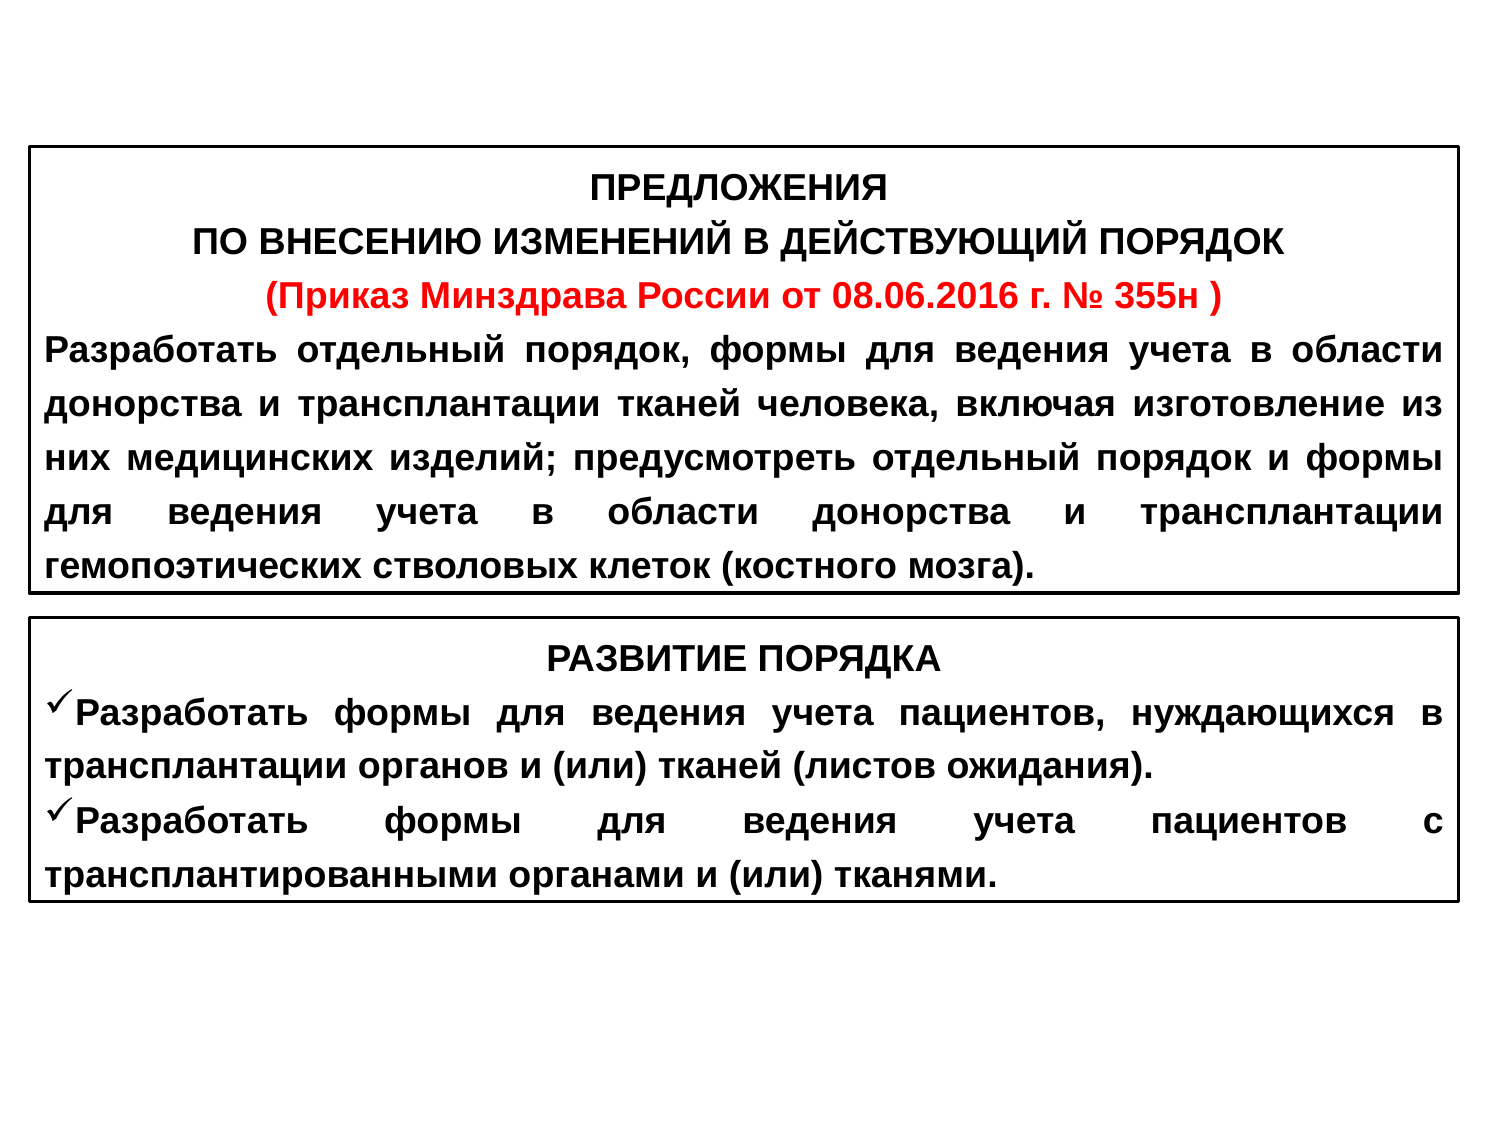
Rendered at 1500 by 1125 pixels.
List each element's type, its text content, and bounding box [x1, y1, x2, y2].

text_box РАЗВИТИЕ ПОРЯДКА Разработать формы для ведения учета пациентов, нуждающихся в трансплантации органов и (или) тканей (листов ожидания). Разработать формы для ведения учета пациентов с трансплантированными органами и (или) тканями. [29, 617, 1459, 902]
text_box ПРЕДЛОЖЕНИЯ ПО ВНЕСЕНИЮ ИЗМЕНЕНИЙ В ДЕЙСТВУЮЩИЙ ПОРЯДОК (Приказ Минздрава России от 08.06.2016 г. № 355н ) Разработать отдельный порядок, формы для ведения учета в области донорства и трансплантации тканей человека, включая изготовление из них медицинских изделий; предусмотреть отдельный порядок и формы для ведения учета в области донорства и трансплантации гемопоэтических стволовых клеток (костного мозга). [29, 146, 1459, 594]
